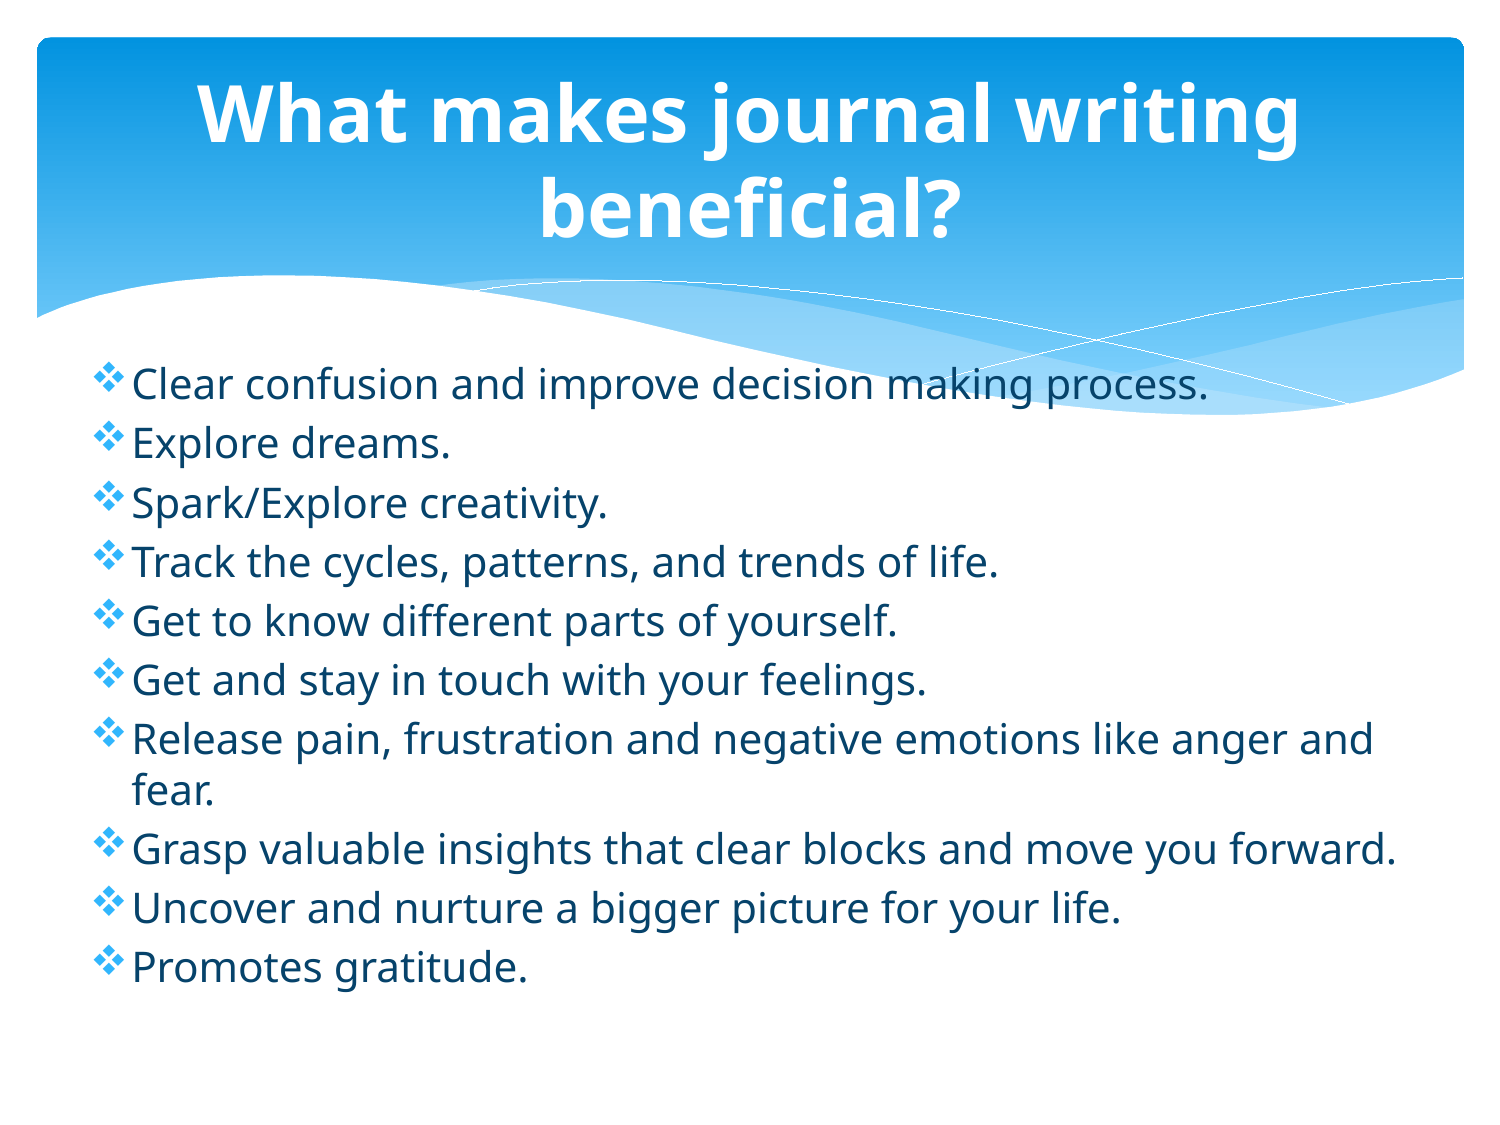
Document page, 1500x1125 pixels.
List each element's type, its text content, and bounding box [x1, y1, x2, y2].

list Clear confusion and improve decision making process. Explore dreams. Spark/Explore creativity. Track the cycles, patterns, and trends of life. Get to know different parts of yourself. Get and stay in touch with your feelings. Release pain, frustration and negative emotions like anger and fear. Grasp valuable insights that clear blocks and move you forward. Uncover and nurture a bigger picture for your life. Promotes gratitude. [75, 350, 1425, 1070]
title What makes journal writing beneficial? [75, 55, 1425, 261]
